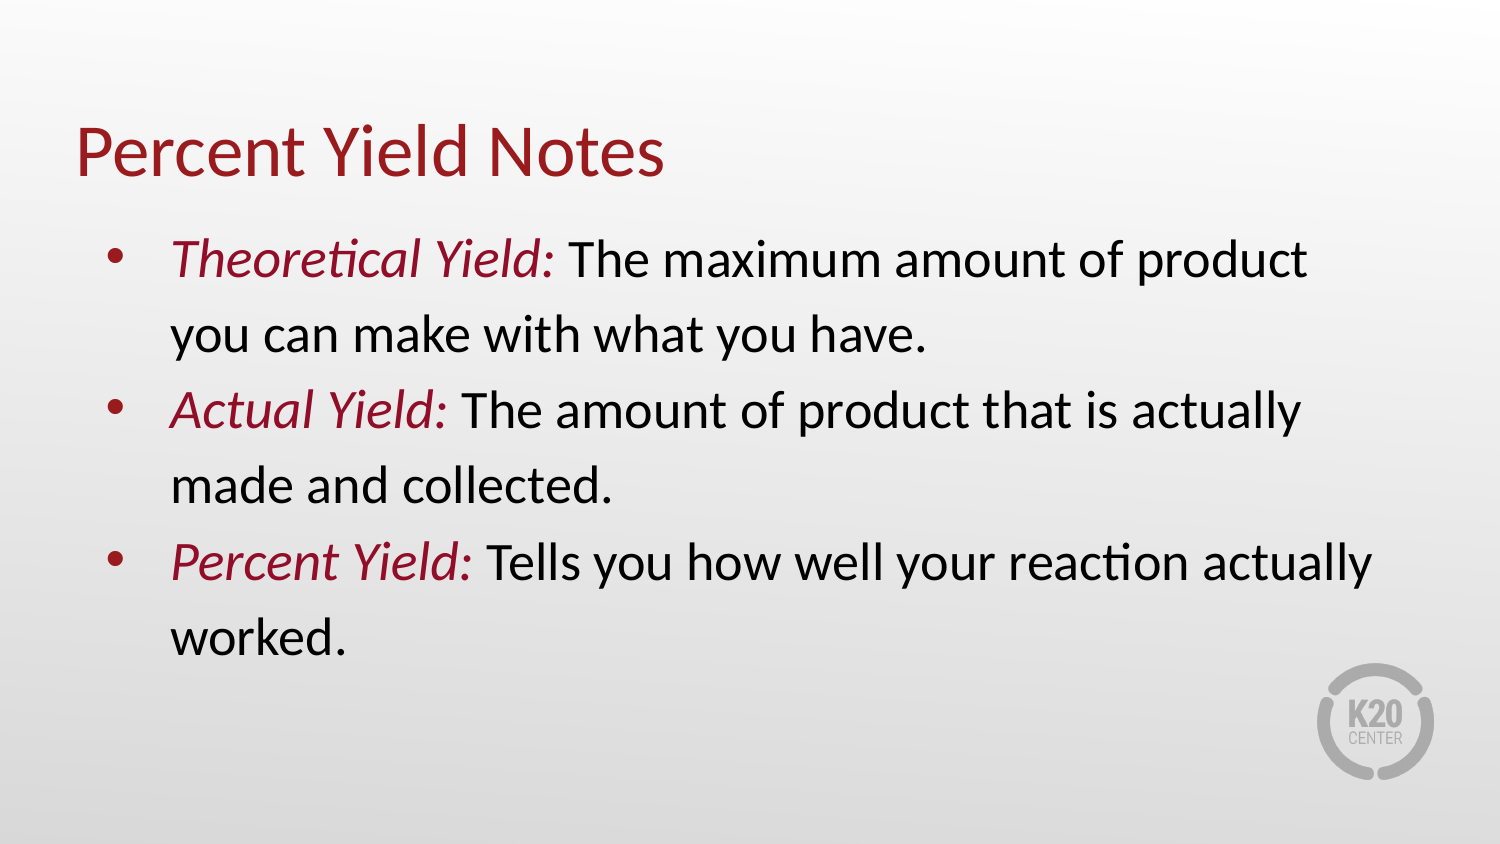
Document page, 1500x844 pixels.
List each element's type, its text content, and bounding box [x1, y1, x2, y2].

picture [1300, 646, 1451, 797]
list Theoretical Yield: The maximum amount of product you can make with what you have. Actual Yield: The amount of product that is actually made and collected. Percent Yield: Tells you how well your reaction actually worked. [80, 203, 1407, 768]
title Percent Yield Notes [75, 50, 1425, 191]
